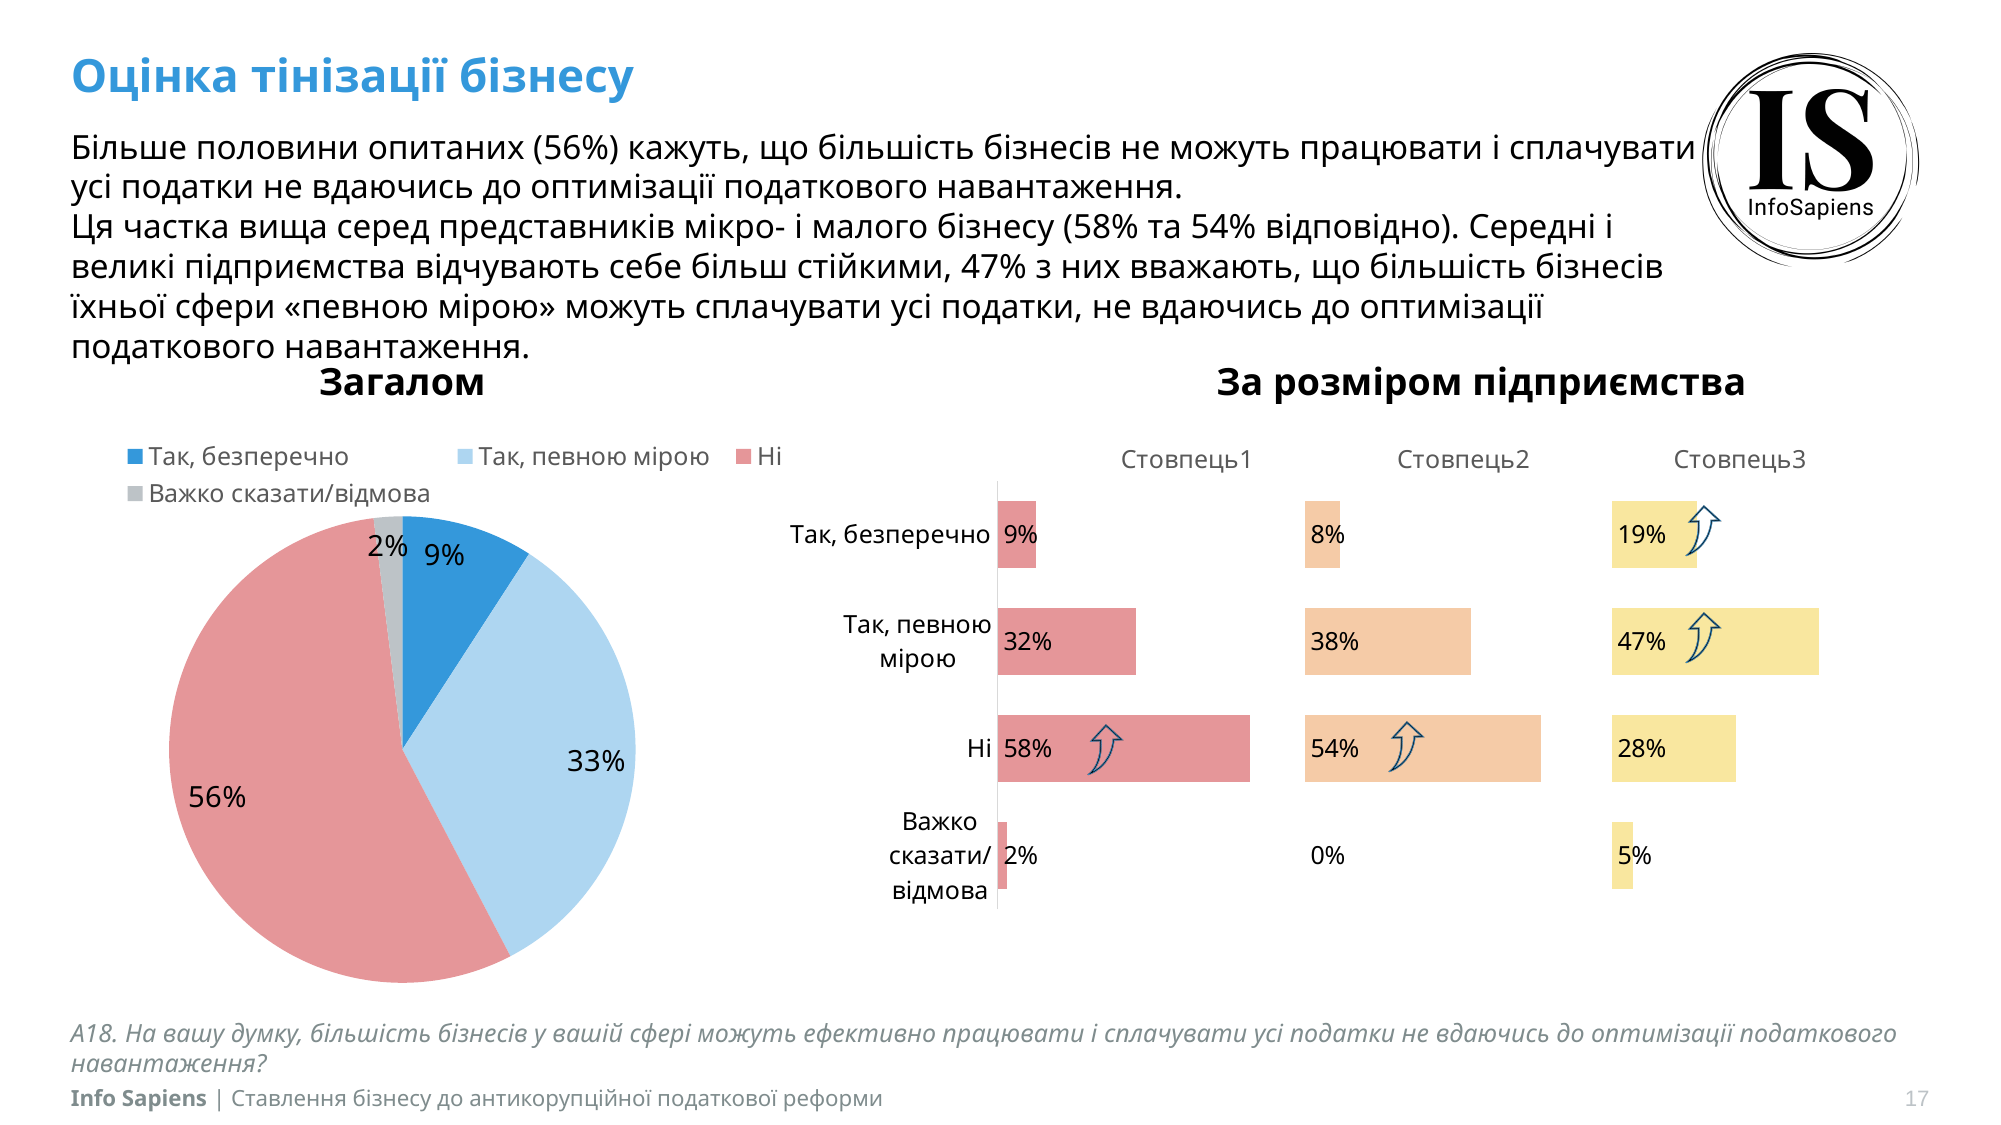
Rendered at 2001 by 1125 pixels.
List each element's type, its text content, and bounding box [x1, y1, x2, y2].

chart [55, 418, 1930, 983]
picture [1663, 607, 1729, 673]
title Оцінка тінізації бізнесу [70, 42, 1615, 106]
list Більше половини опитаних (56%) кажуть, що більшість бізнесів не можуть працювати і сплачувати усі податки не вдаючись до оптимізації податкового навантаження. Ця частка вища серед представників мікро- і малого бізнесу (58% та 54% відповідно). Середні і великі підприємства відчувають себе більш стійкими, 47% з них вважають, що більшість бізнесів їхньої сфери «певною мірою» можуть сплачувати усі податки, не вдаючись до оптимізації податкового навантаження. [70, 122, 1720, 418]
list А18. На вашу думку, більшість бізнесів у вашій сфері можуть ефективно працювати і сплачувати усі податки не вдаючись до оптимізації податкового навантаження? [70, 1028, 1930, 1078]
text_box За розміром підприємства [1201, 350, 1821, 411]
picture [1663, 500, 1729, 566]
text_box Загалом [304, 350, 572, 411]
picture [1065, 719, 1131, 785]
picture [1366, 716, 1432, 782]
picture [1693, 42, 1930, 279]
